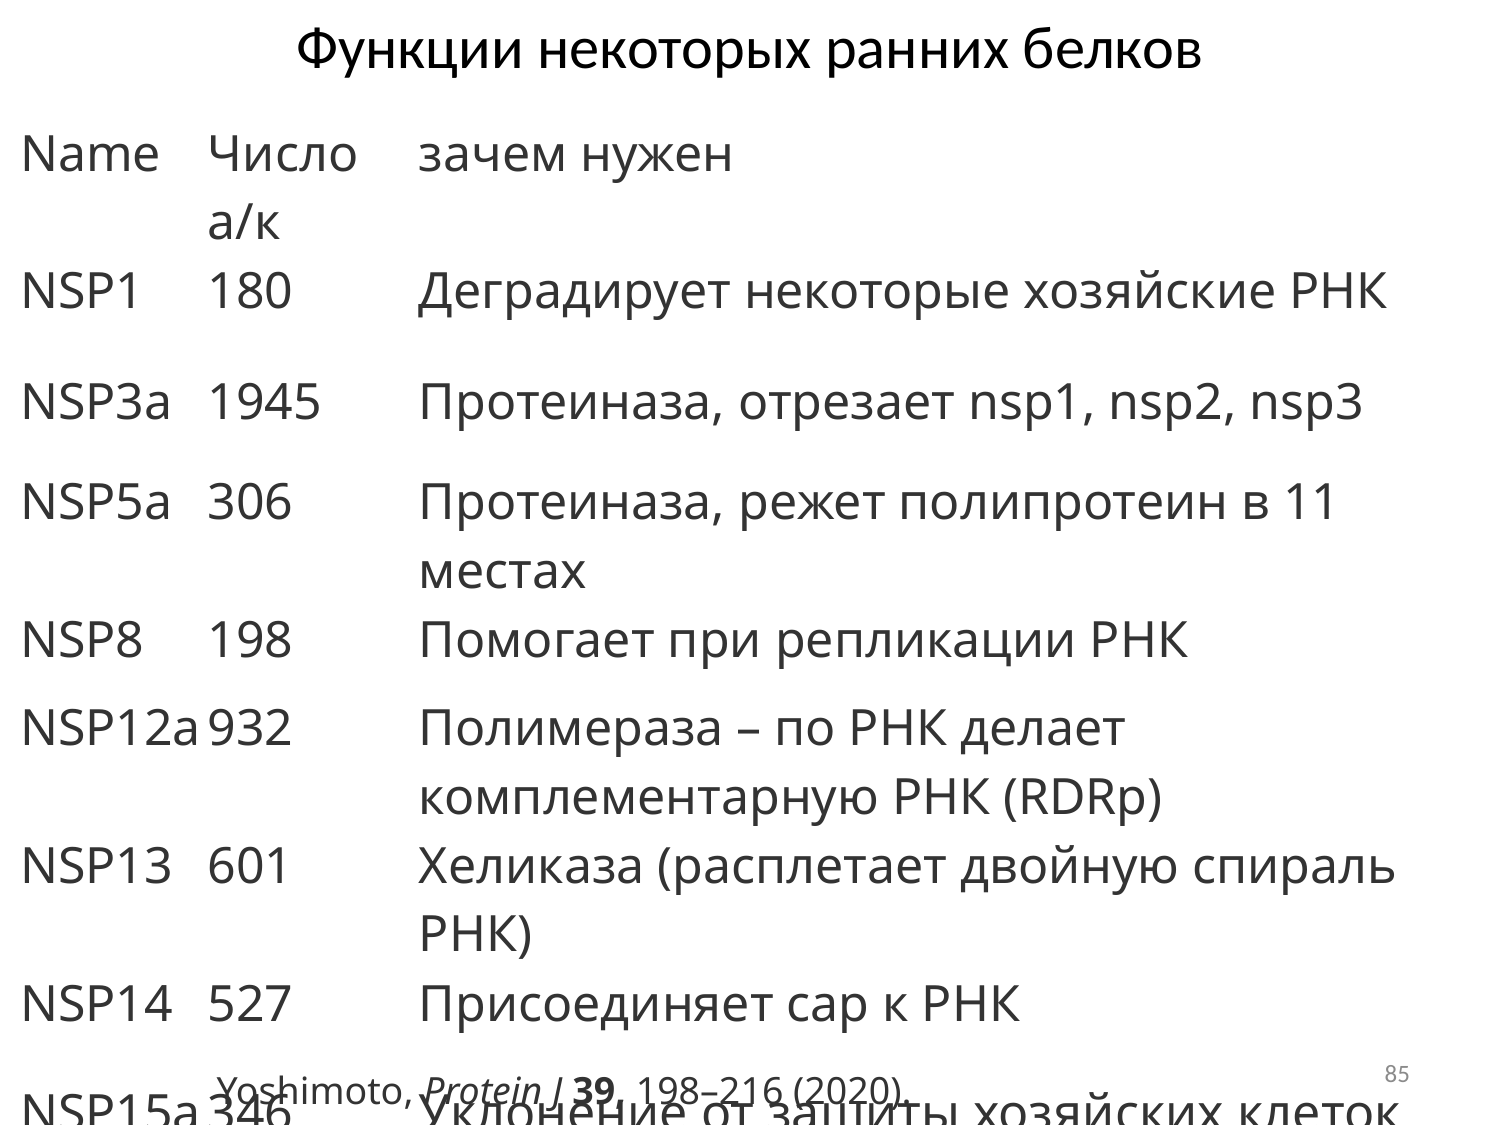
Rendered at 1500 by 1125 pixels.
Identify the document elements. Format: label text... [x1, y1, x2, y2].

table_cell Протеиназа, отрезает nsp1, nsp2, nsp3 [418, 365, 1495, 466]
table_cell 198 [207, 603, 418, 691]
table_cell 180 [207, 254, 418, 365]
table_cell Деградирует некоторые хозяйские РНК [418, 254, 1495, 365]
table_cell NSP5a [19, 466, 207, 603]
table_header Name [19, 117, 207, 254]
table_cell NSP15a [19, 1076, 207, 1125]
text_box Yoshimoto, Protein J 39, 198–216 (2020). [201, 1060, 952, 1120]
table_header Число а/к [207, 117, 418, 254]
table_cell 932 [207, 691, 418, 829]
table_cell 601 [207, 829, 418, 967]
table_cell NSP13 [19, 829, 207, 967]
table_cell Протеиназа, режет полипротеин в 11 местах [418, 466, 1495, 603]
table_cell 346 [207, 1120, 418, 1125]
table_cell NSP14 [19, 967, 207, 1076]
slide_number 85 [1074, 1042, 1425, 1103]
table_cell Хеликаза (расплетает двойную спираль РНК) [418, 829, 1495, 967]
table_cell Присоединяет cap к РНК [418, 967, 1495, 1076]
table_cell NSP12a [19, 691, 207, 829]
table_cell Полимераза – по РНК делает комплементарную РНК (RDRp) [418, 691, 1495, 829]
table_cell NSP3a [19, 365, 207, 466]
table_cell Уклонение от защиты хозяйских клеток [418, 1076, 1495, 1125]
table_cell NSP8 [19, 603, 207, 691]
table_cell Помогает при репликации РНК [418, 603, 1495, 691]
table_cell 527 [207, 967, 418, 1060]
table_header зачем нужен [418, 117, 1495, 254]
title Функции некоторых ранних белков [75, 0, 1425, 89]
table_cell 1945 [207, 365, 418, 466]
table_cell NSP1 [19, 254, 207, 365]
table_cell 306 [207, 466, 418, 603]
